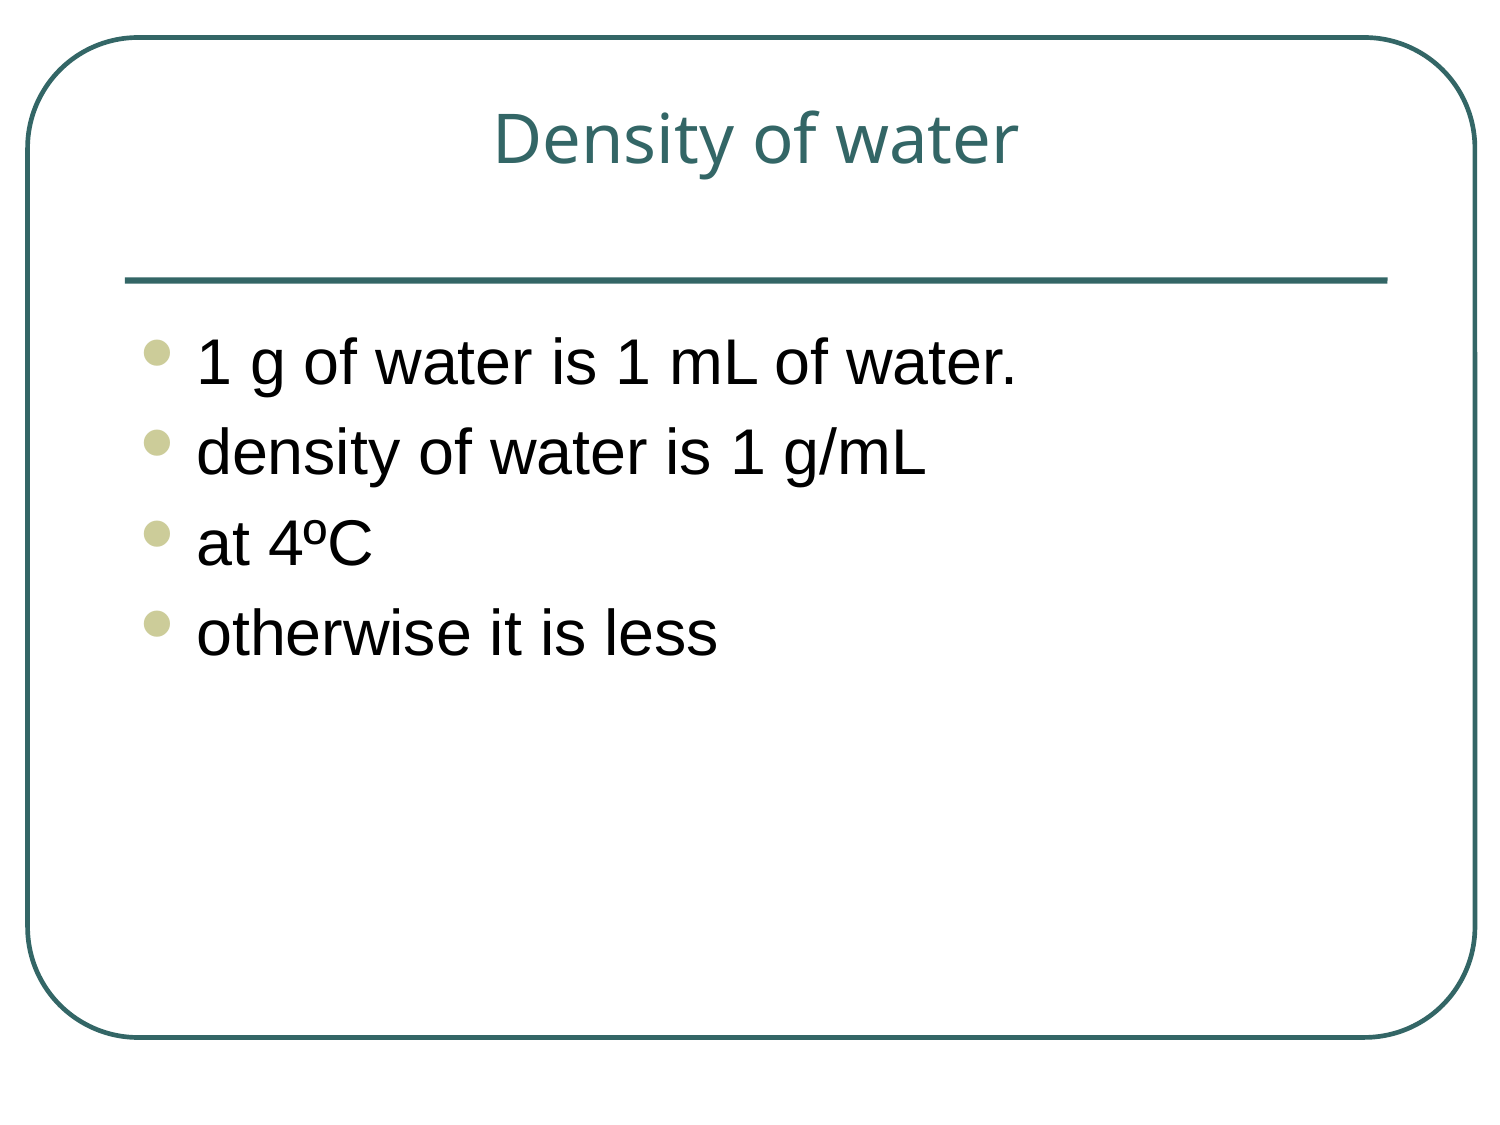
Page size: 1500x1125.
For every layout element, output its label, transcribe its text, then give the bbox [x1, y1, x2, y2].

title Density of water [124, 87, 1388, 291]
list 1 g of water is 1 mL of water. density of water is 1 g/mL at 4ºC otherwise it is less [124, 312, 1388, 976]
